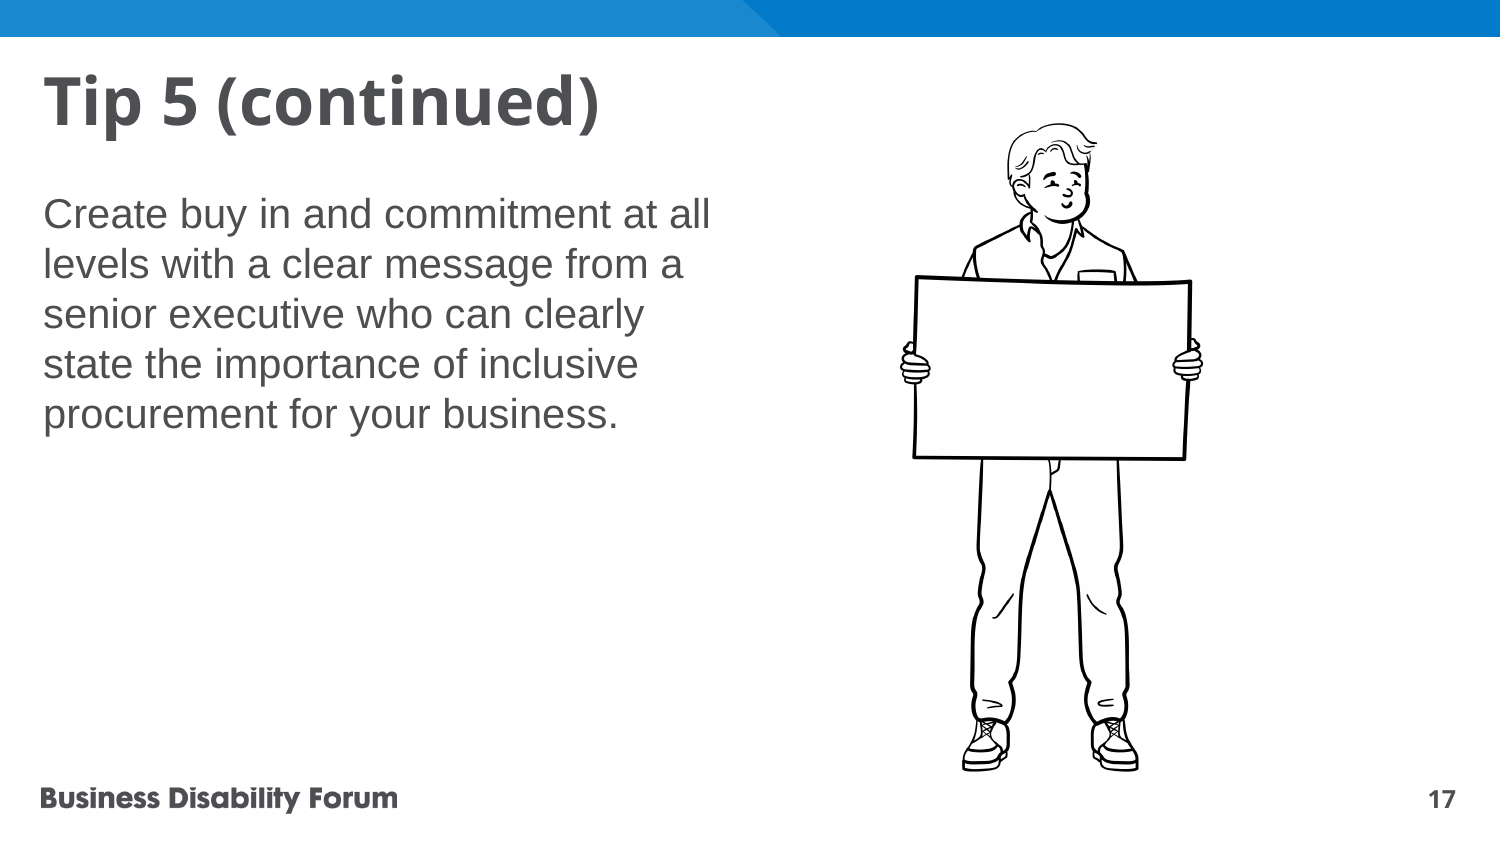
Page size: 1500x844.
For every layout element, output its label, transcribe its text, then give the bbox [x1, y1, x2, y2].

picture [893, 115, 1210, 777]
picture [41, 787, 397, 814]
list Create buy in and commitment at all levels with a clear message from a senior executive who can clearly state the importance of inclusive procurement for your business. [43, 179, 731, 665]
title Tip 5 (continued) [43, 67, 1457, 168]
